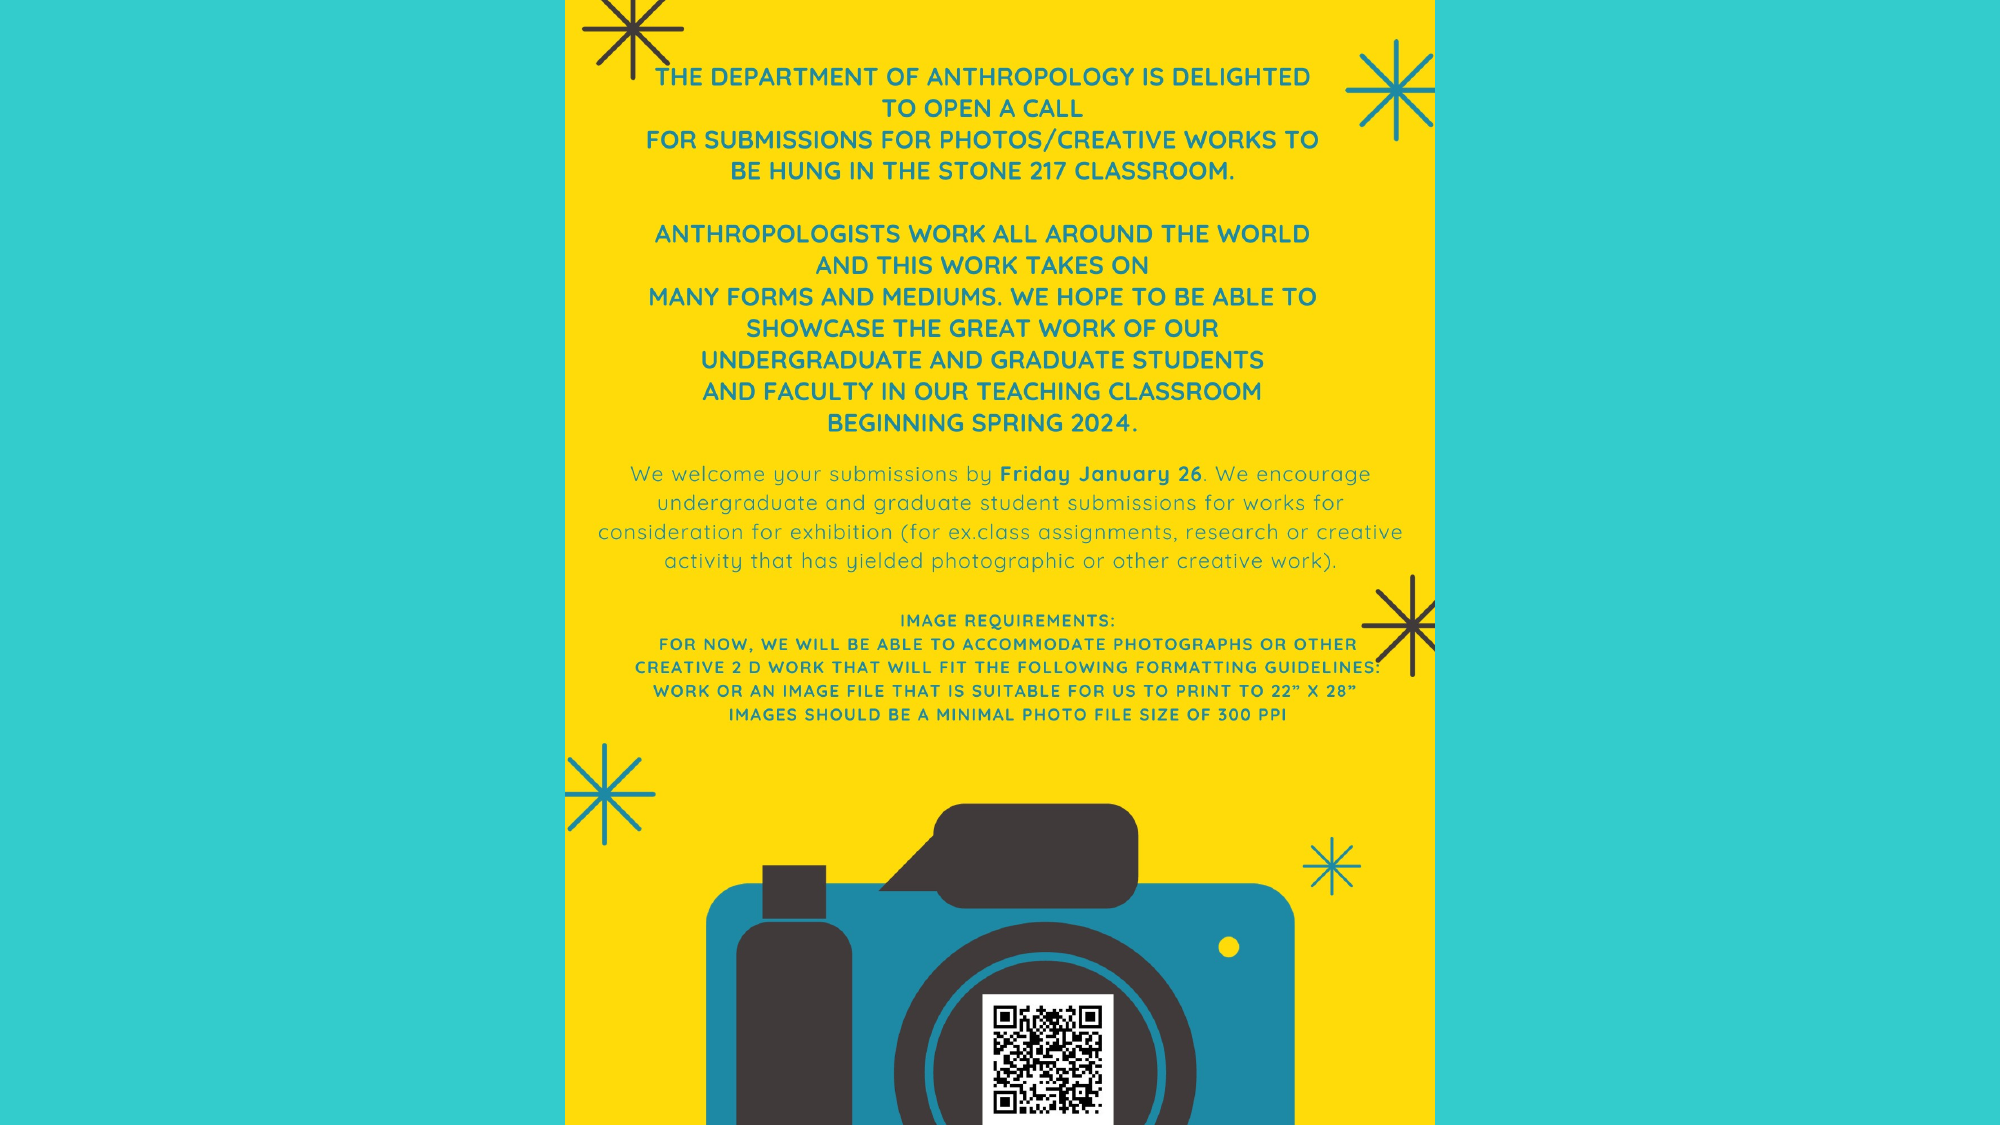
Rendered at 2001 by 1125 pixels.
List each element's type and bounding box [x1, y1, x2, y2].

picture [565, 0, 1435, 1125]
